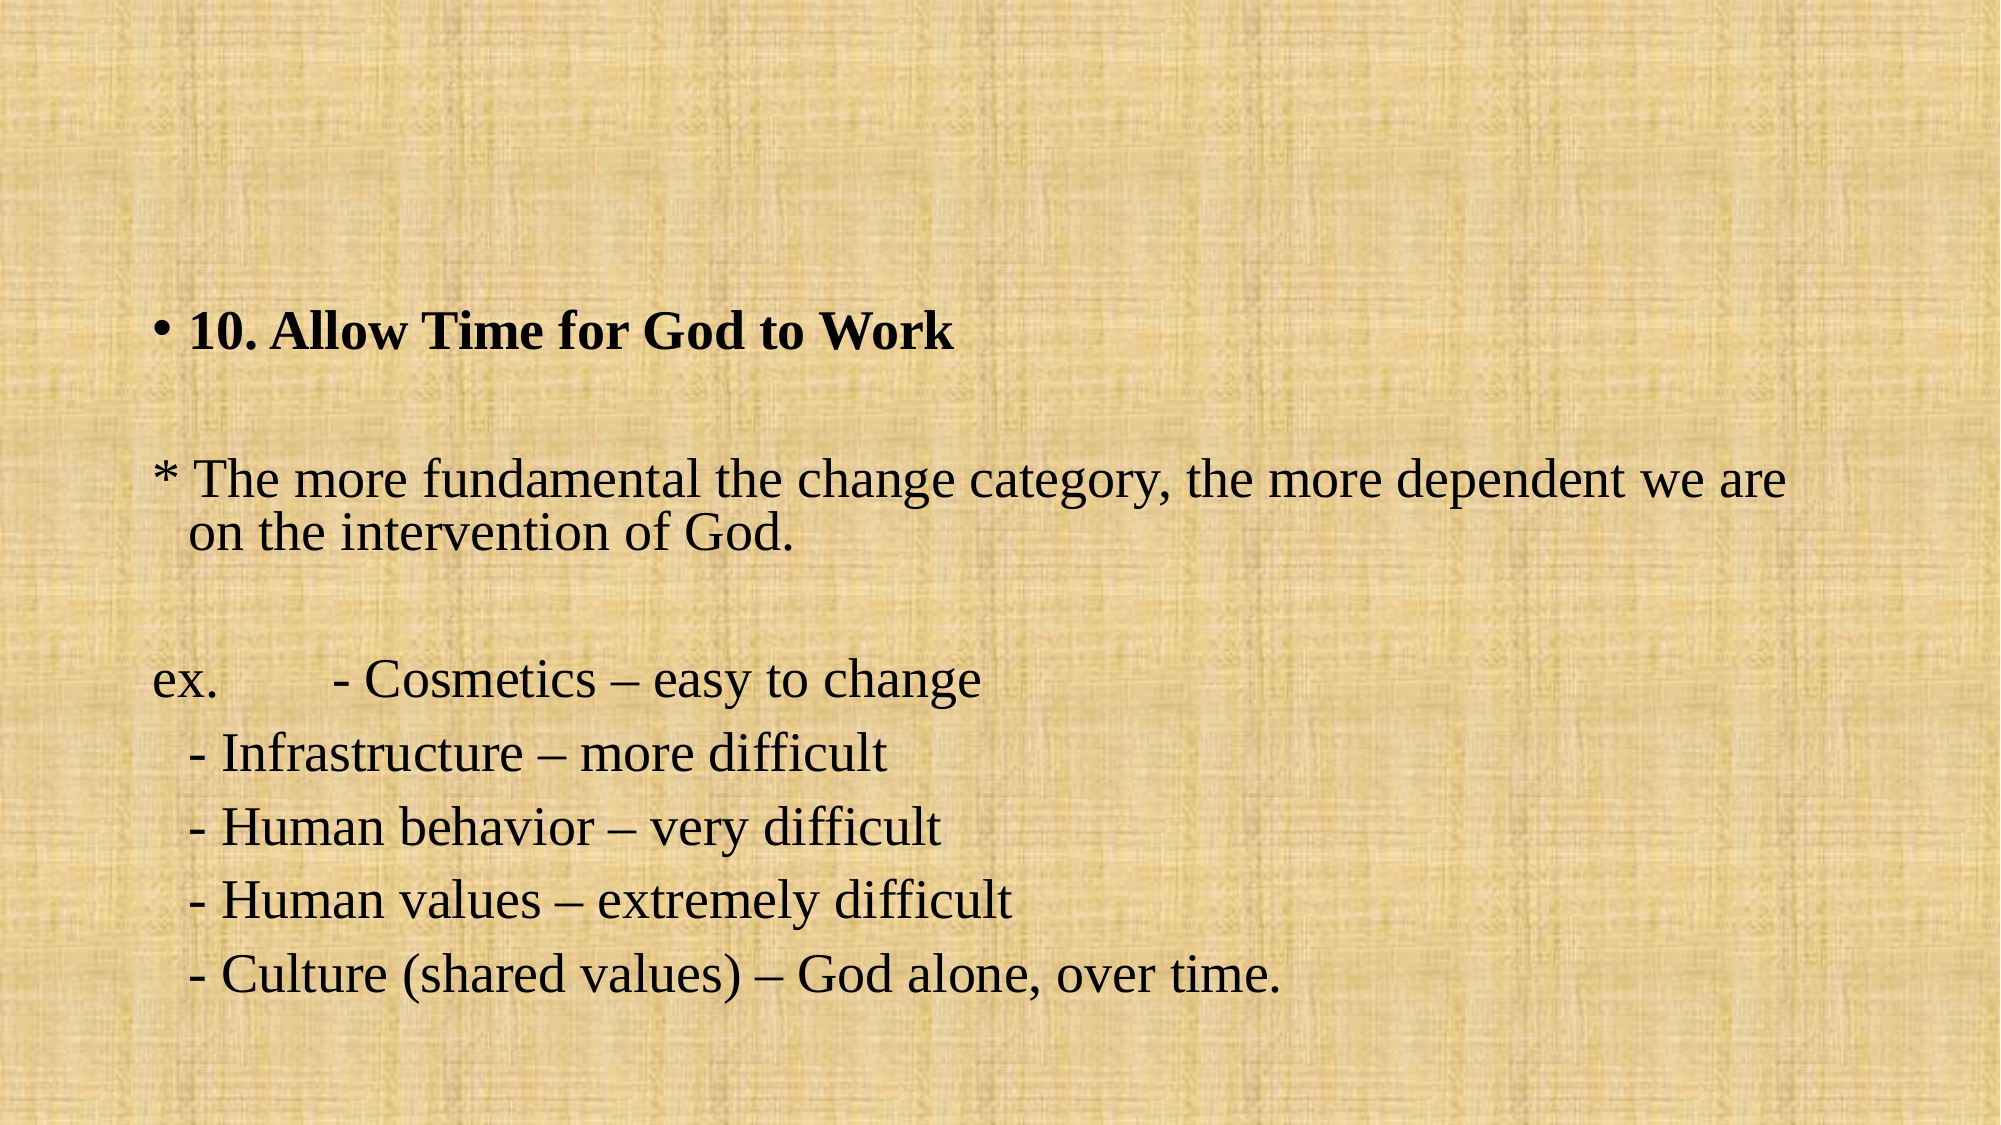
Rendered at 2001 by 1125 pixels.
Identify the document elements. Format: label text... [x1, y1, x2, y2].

picture [0, 0, 2001, 1125]
list 10. Allow Time for God to Work * The more fundamental the change category, the more dependent we are on the intervention of God. ex. - Cosmetics – easy to change - Infrastructure – more difficult - Human behavior – very difficult - Human values – extremely difficult - Culture (shared values) – God alone, over time. [137, 299, 1863, 1014]
